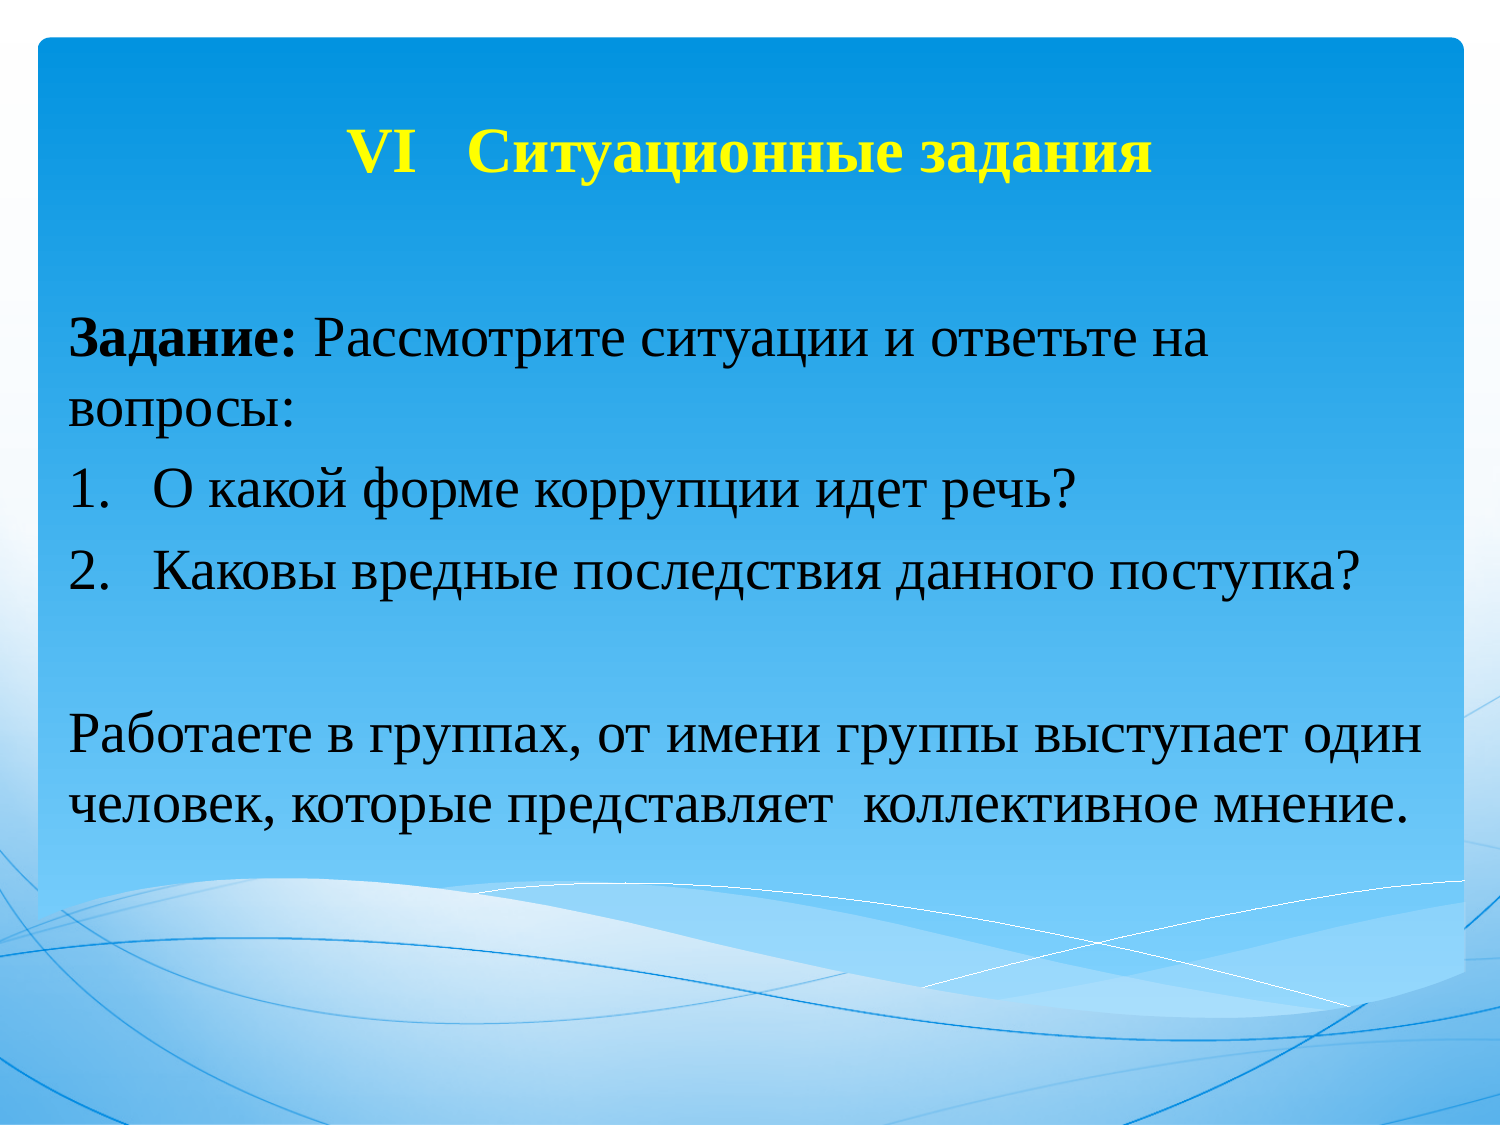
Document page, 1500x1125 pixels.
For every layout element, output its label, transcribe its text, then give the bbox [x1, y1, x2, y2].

subtitle Задание: Рассмотрите ситуации и ответьте на вопросы: О какой форме коррупции идет речь? Каковы вредные последствия данного поступка? Работаете в группах, от имени группы выступает один человек, которые представляет коллективное мнение. [53, 290, 1447, 1012]
title VI Ситуационные задания [112, 78, 1388, 290]
